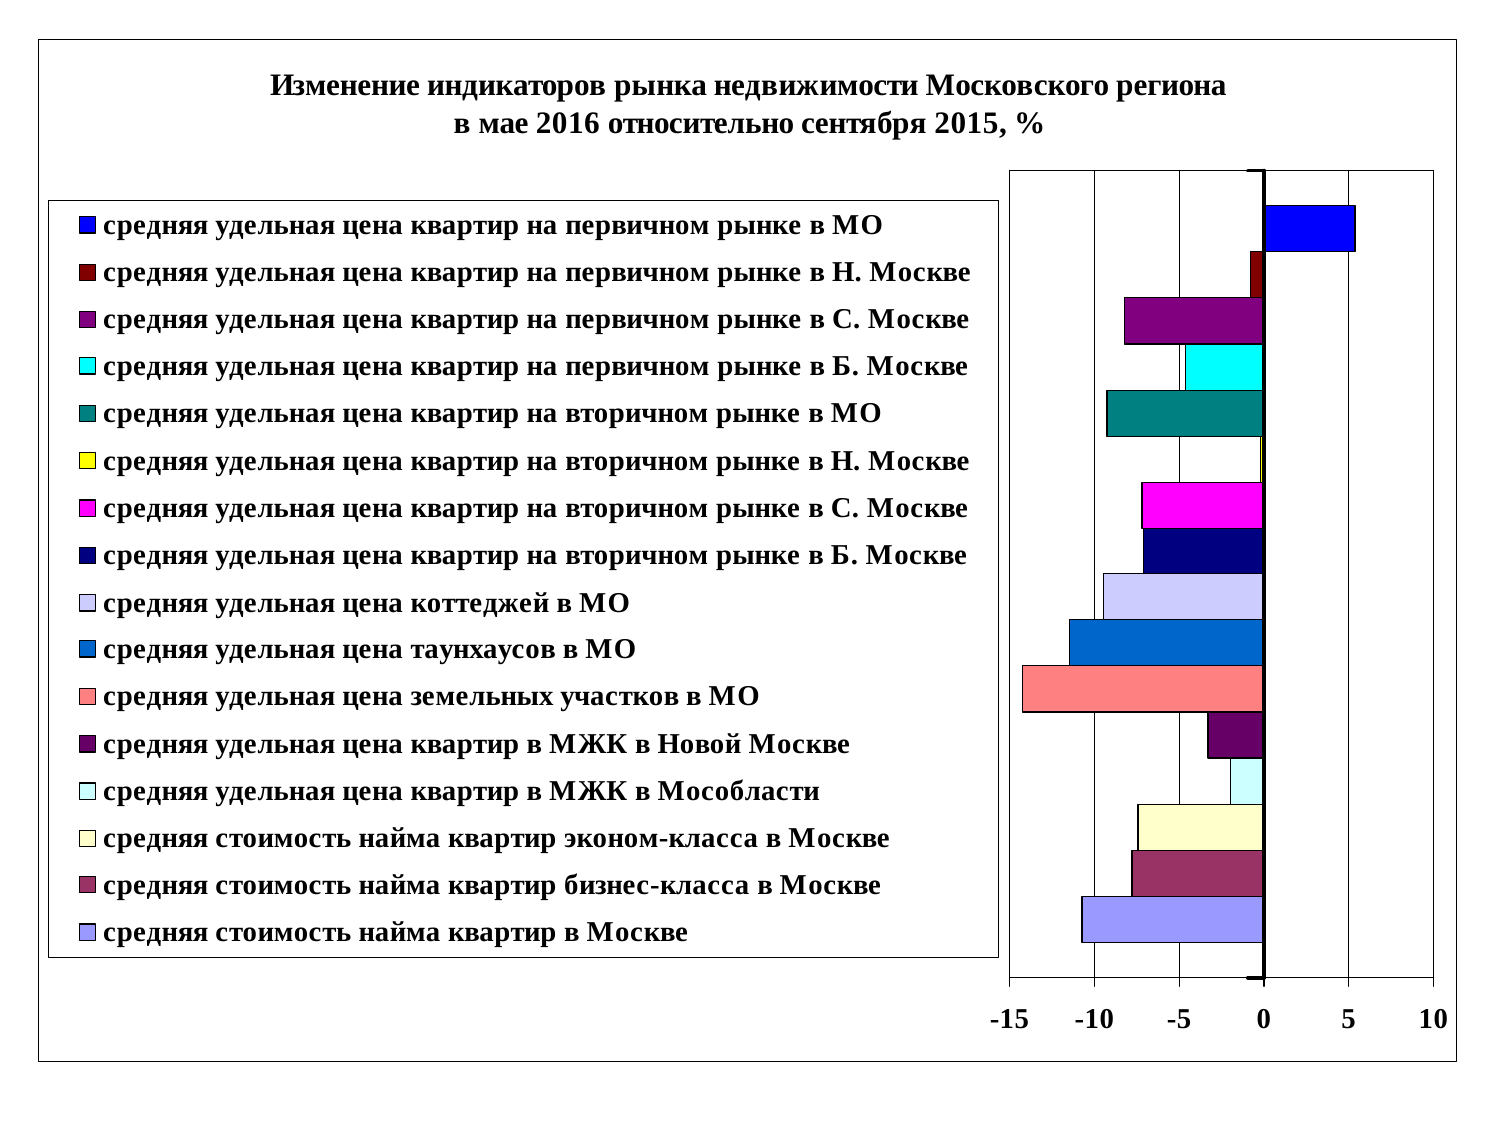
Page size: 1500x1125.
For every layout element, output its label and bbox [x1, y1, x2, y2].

text_box [29, 30, 1467, 1071]
